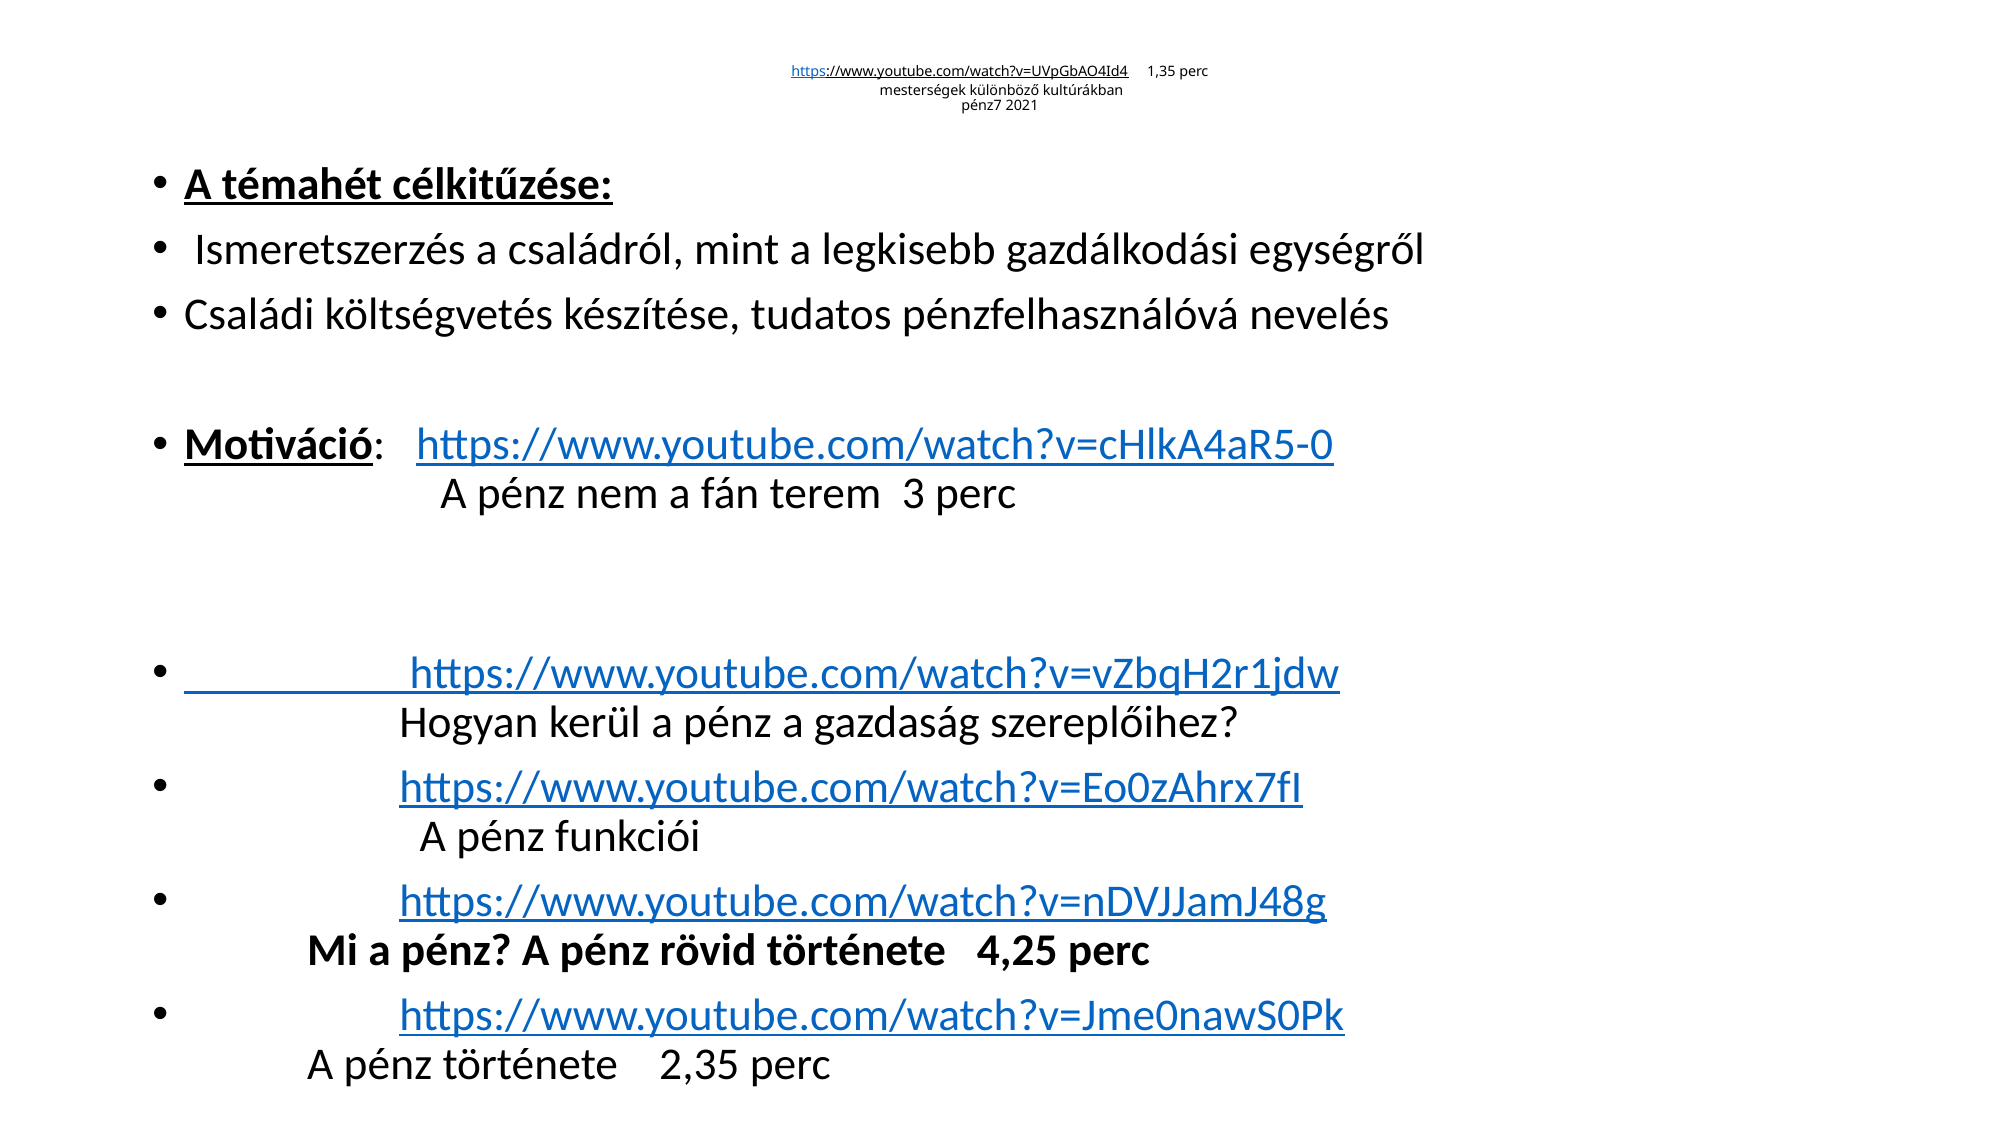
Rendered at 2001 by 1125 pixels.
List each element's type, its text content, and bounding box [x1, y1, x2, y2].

list A témahét célkitűzése: Ismeretszerzés a családról, mint a legkisebb gazdálkodási egységről Családi költségvetés készítése, tudatos pénzfelhasználóvá nevelés Motiváció: https://www.youtube.com/watch?v=cHlkA4aR5-0 A pénz nem a fán terem 3 perc https://www.youtube.com/watch?v=vZbqH2r1jdw Hogyan kerül a pénz a gazdaság szereplőihez? https://www.youtube.com/watch?v=Eo0zAhrx7fI A pénz funkciói https://www.youtube.com/watch?v=nDVJJamJ48g Mi a pénz? A pénz rövid története 4,25 perc https://www.youtube.com/watch?v=Jme0nawS0Pk A pénz története 2,35 perc [137, 152, 1863, 1101]
title https://www.youtube.com/watch?v=UVpGbAO4Id4 1,35 perc mesterségek különböző kultúrákban pénz7 2021 [137, 41, 1863, 152]
